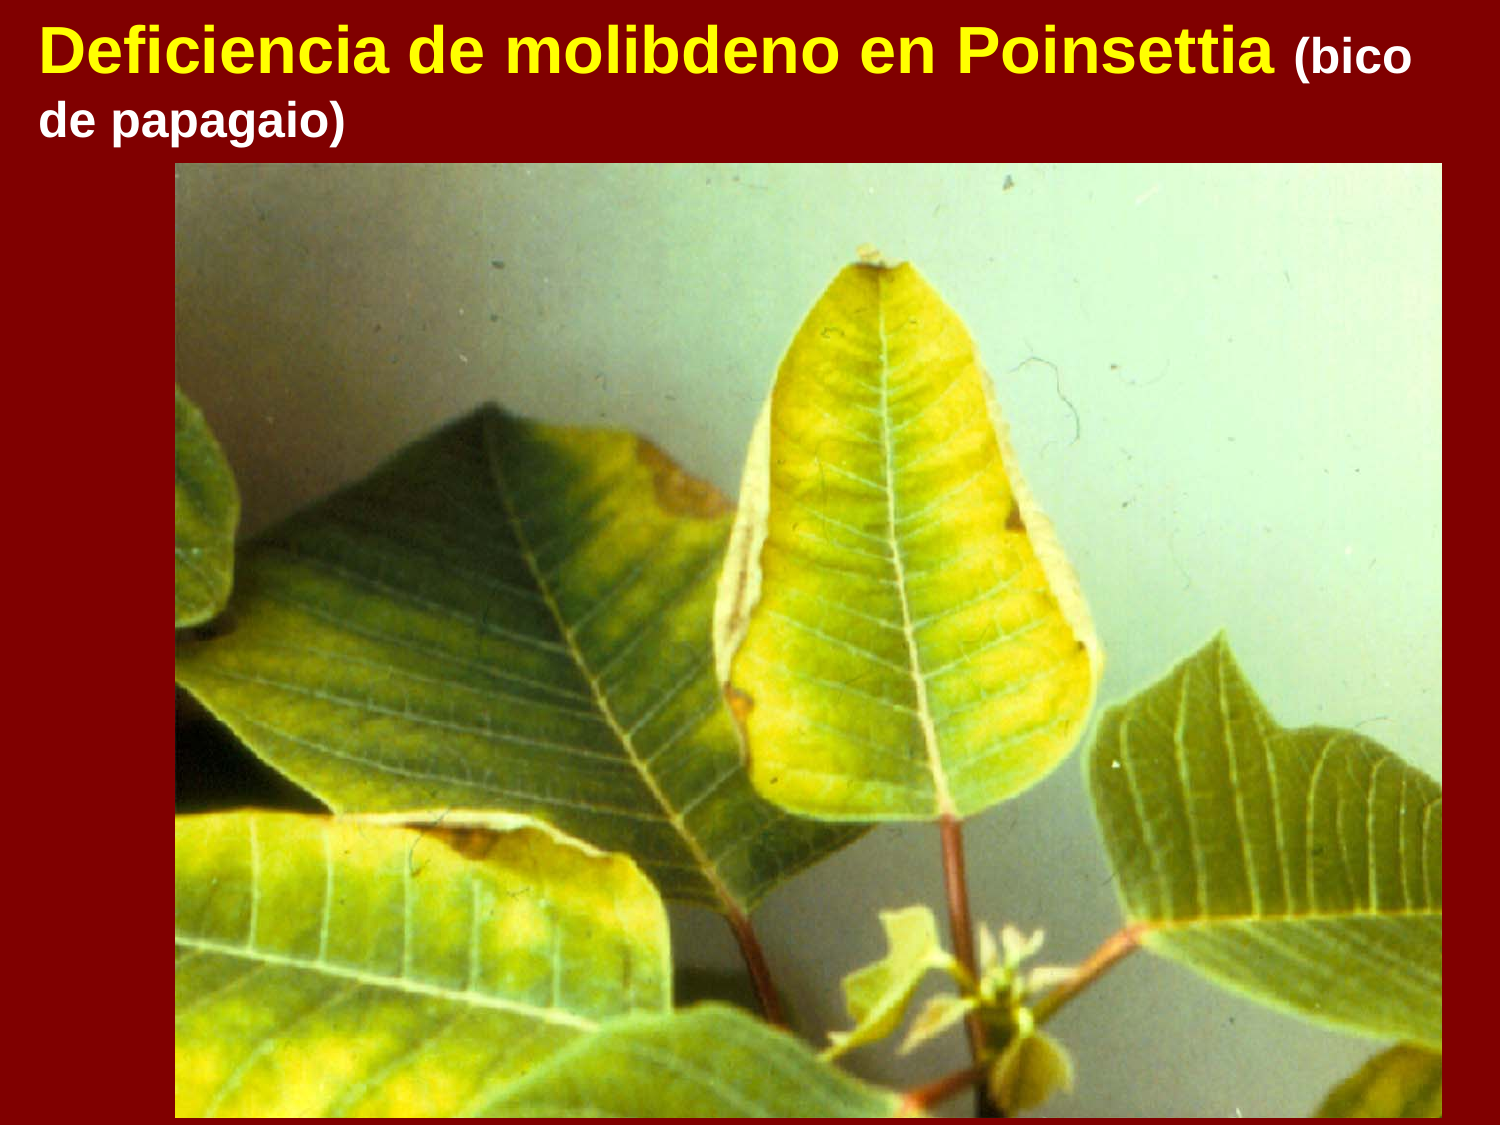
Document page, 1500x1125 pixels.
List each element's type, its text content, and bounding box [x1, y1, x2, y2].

picture [175, 163, 1442, 1118]
text_box Deficiencia de molibdeno en Poinsettia (bico de papagaio) [23, 0, 1465, 155]
